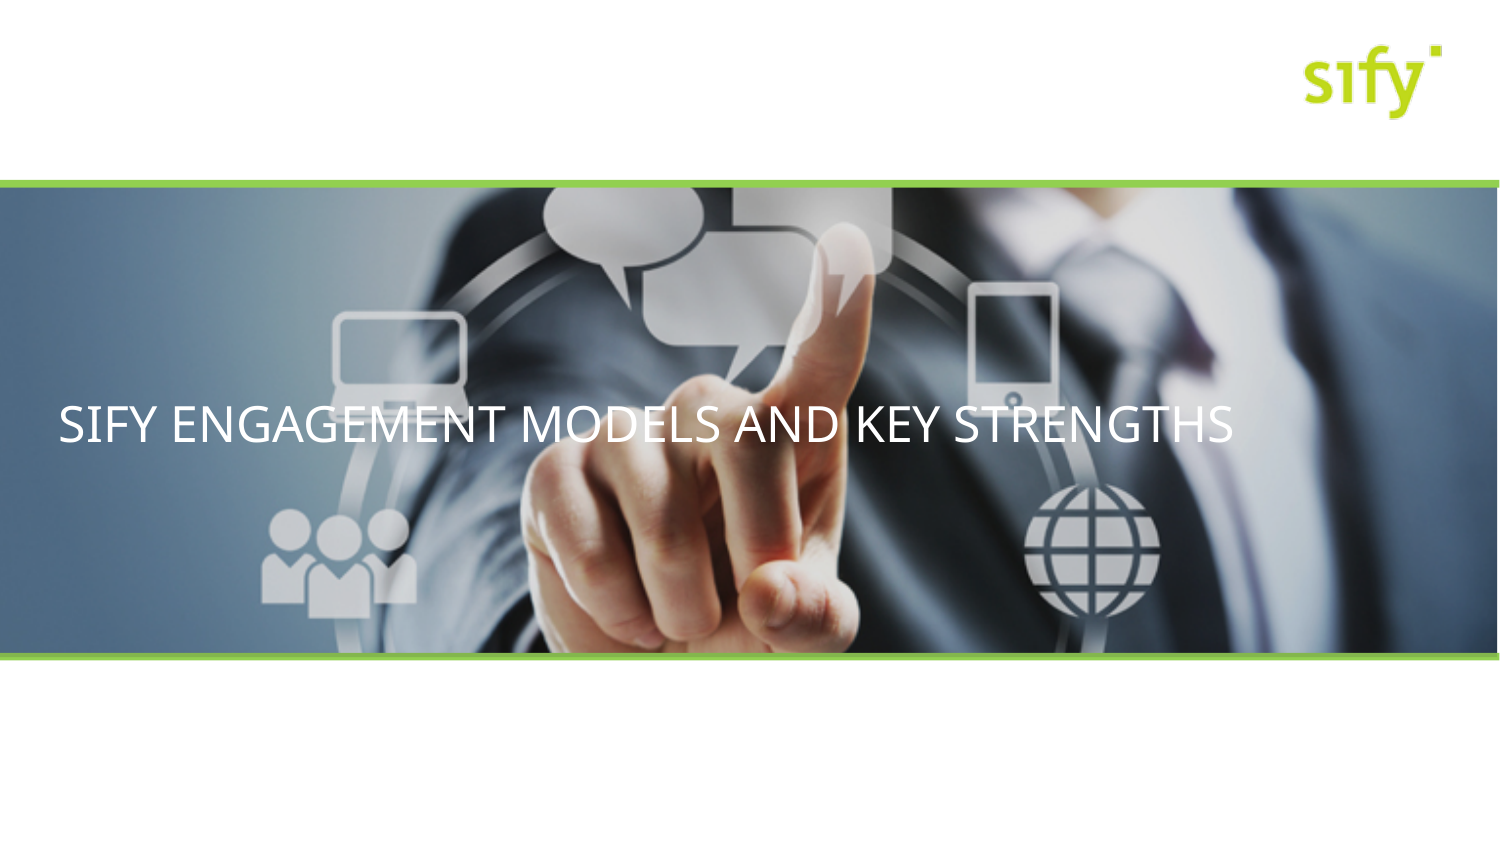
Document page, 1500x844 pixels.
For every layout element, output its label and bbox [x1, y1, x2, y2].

picture [1267, 0, 1464, 178]
text_box [0, 658, 1500, 663]
text_box [0, 178, 1500, 189]
picture [0, 187, 1498, 654]
